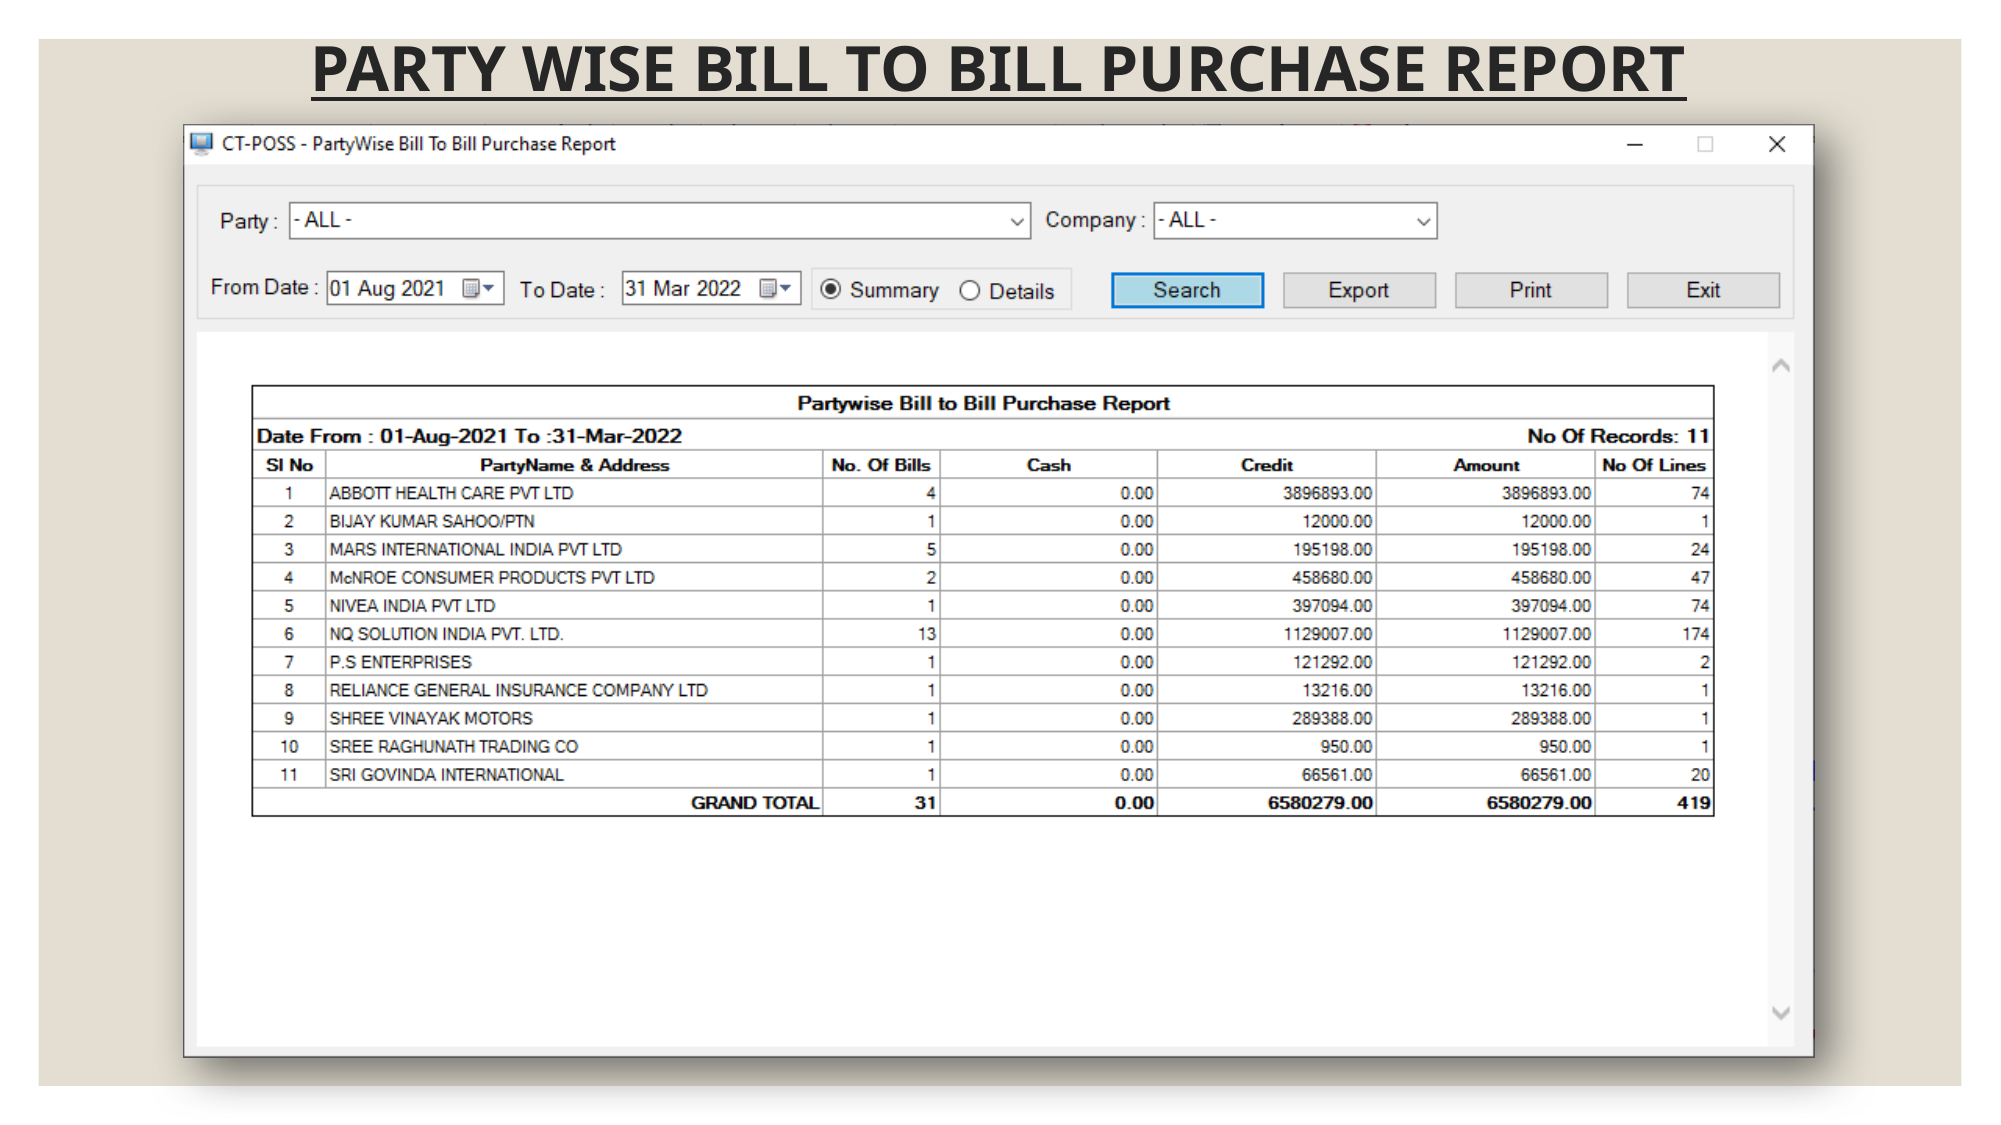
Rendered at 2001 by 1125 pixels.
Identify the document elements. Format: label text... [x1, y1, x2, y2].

picture [183, 124, 1815, 1058]
title PARTY WISE BILL TO BILL PURCHASE REPORT [175, 18, 1823, 125]
